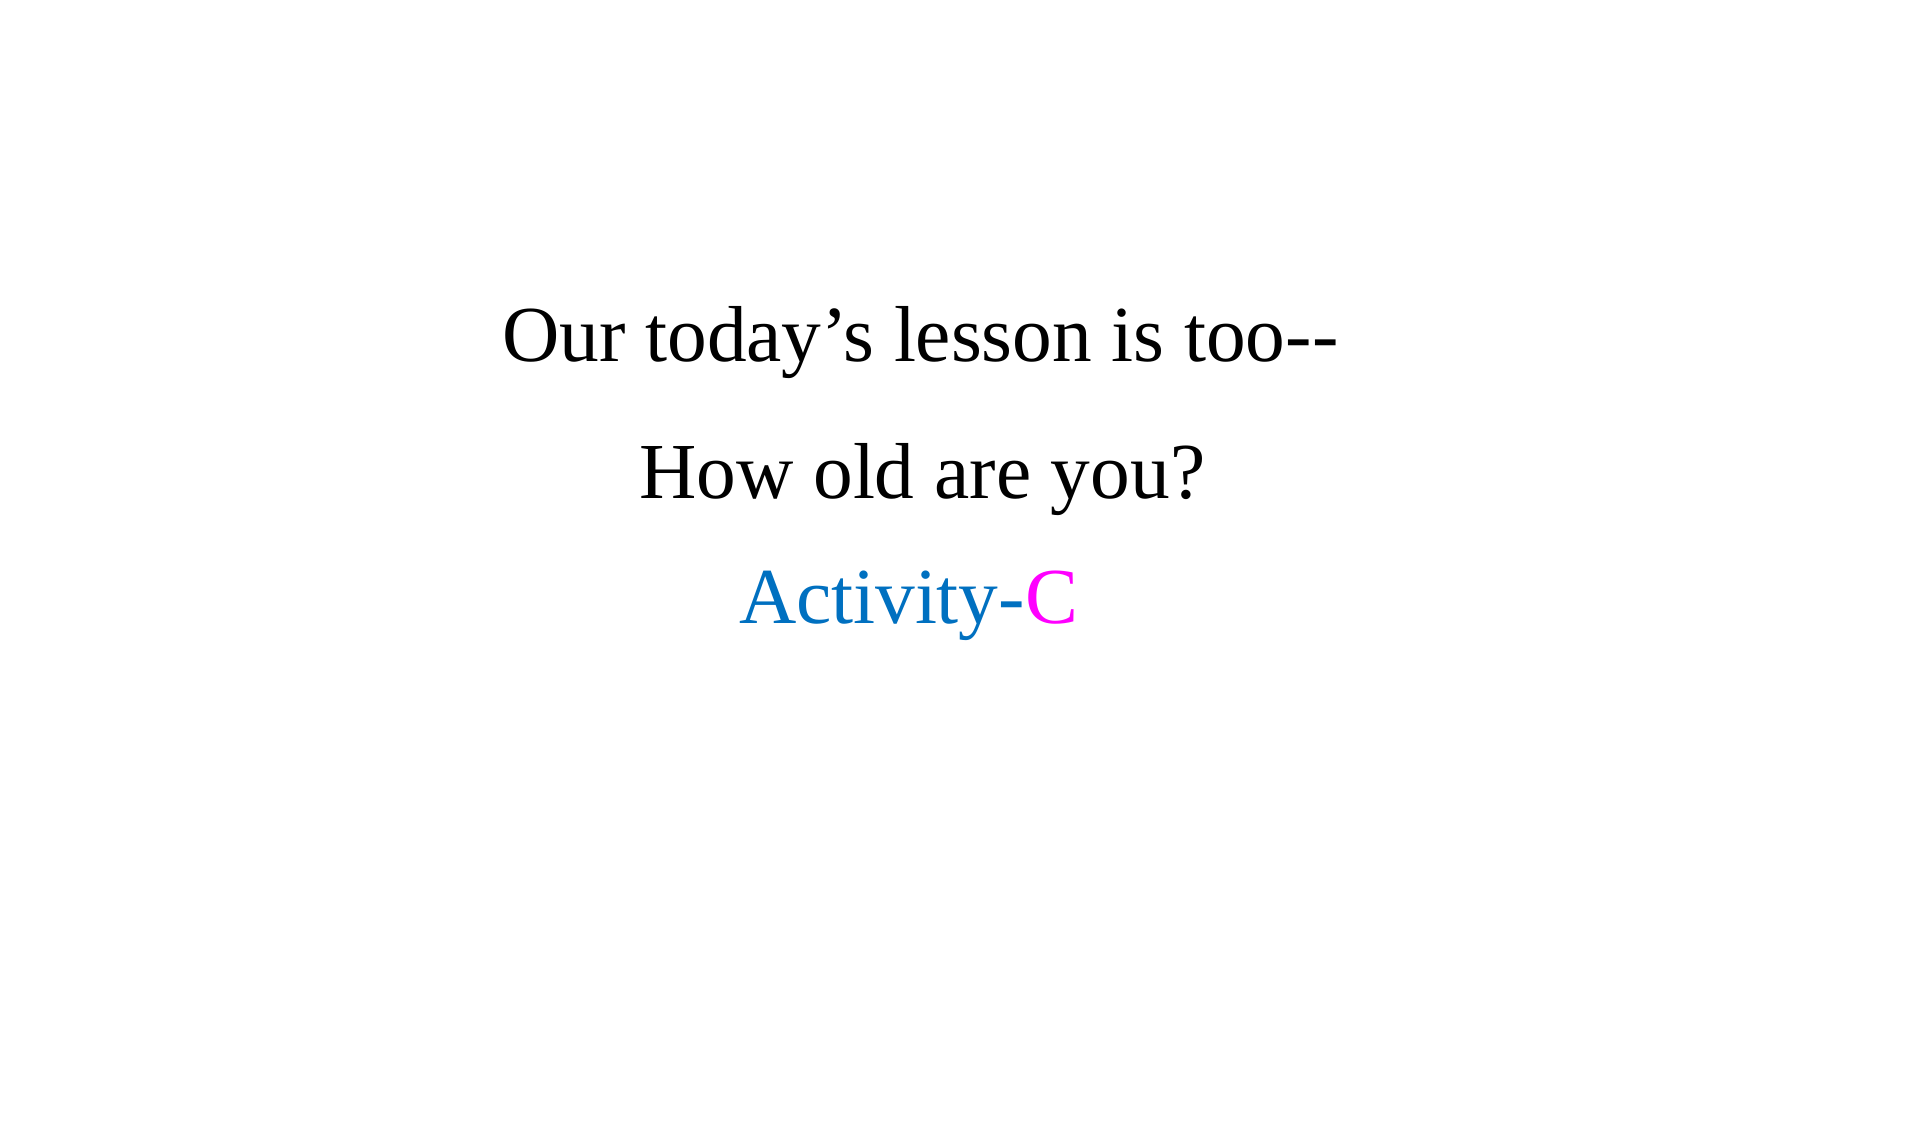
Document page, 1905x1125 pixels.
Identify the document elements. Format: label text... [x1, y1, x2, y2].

text_box Activity-C [724, 529, 1279, 649]
text_box How old are you? [624, 404, 1416, 524]
text_box Our today’s lesson is too-- [487, 274, 1540, 385]
